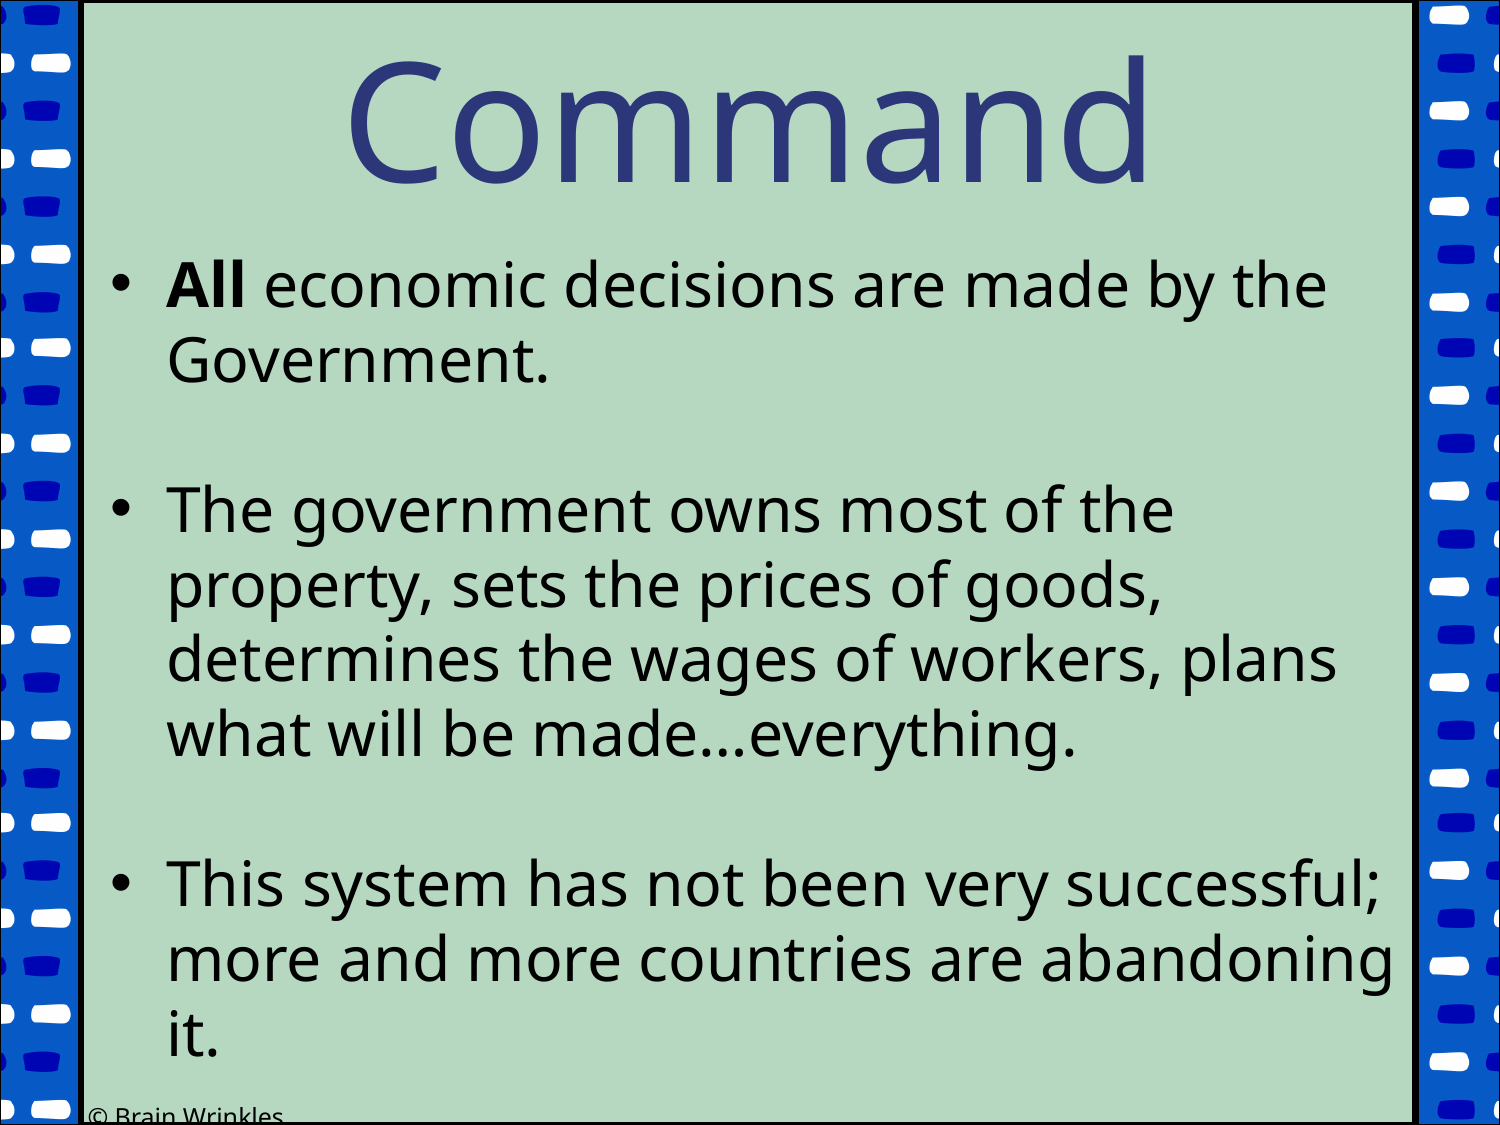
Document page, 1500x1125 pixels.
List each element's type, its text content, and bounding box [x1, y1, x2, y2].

text_box All economic decisions are made by the Government. The government owns most of the property, sets the prices of goods, determines the wages of workers, plans what will be made…everything. This system has not been very successful; more and more countries are abandoning it. [95, 237, 1416, 1125]
text_box [80, 0, 1417, 1125]
text_box [1417, 0, 1500, 1125]
text_box [0, 0, 80, 1125]
text_box © Brain Wrinkles [72, 1093, 508, 1125]
text_box Command [330, 9, 1171, 222]
